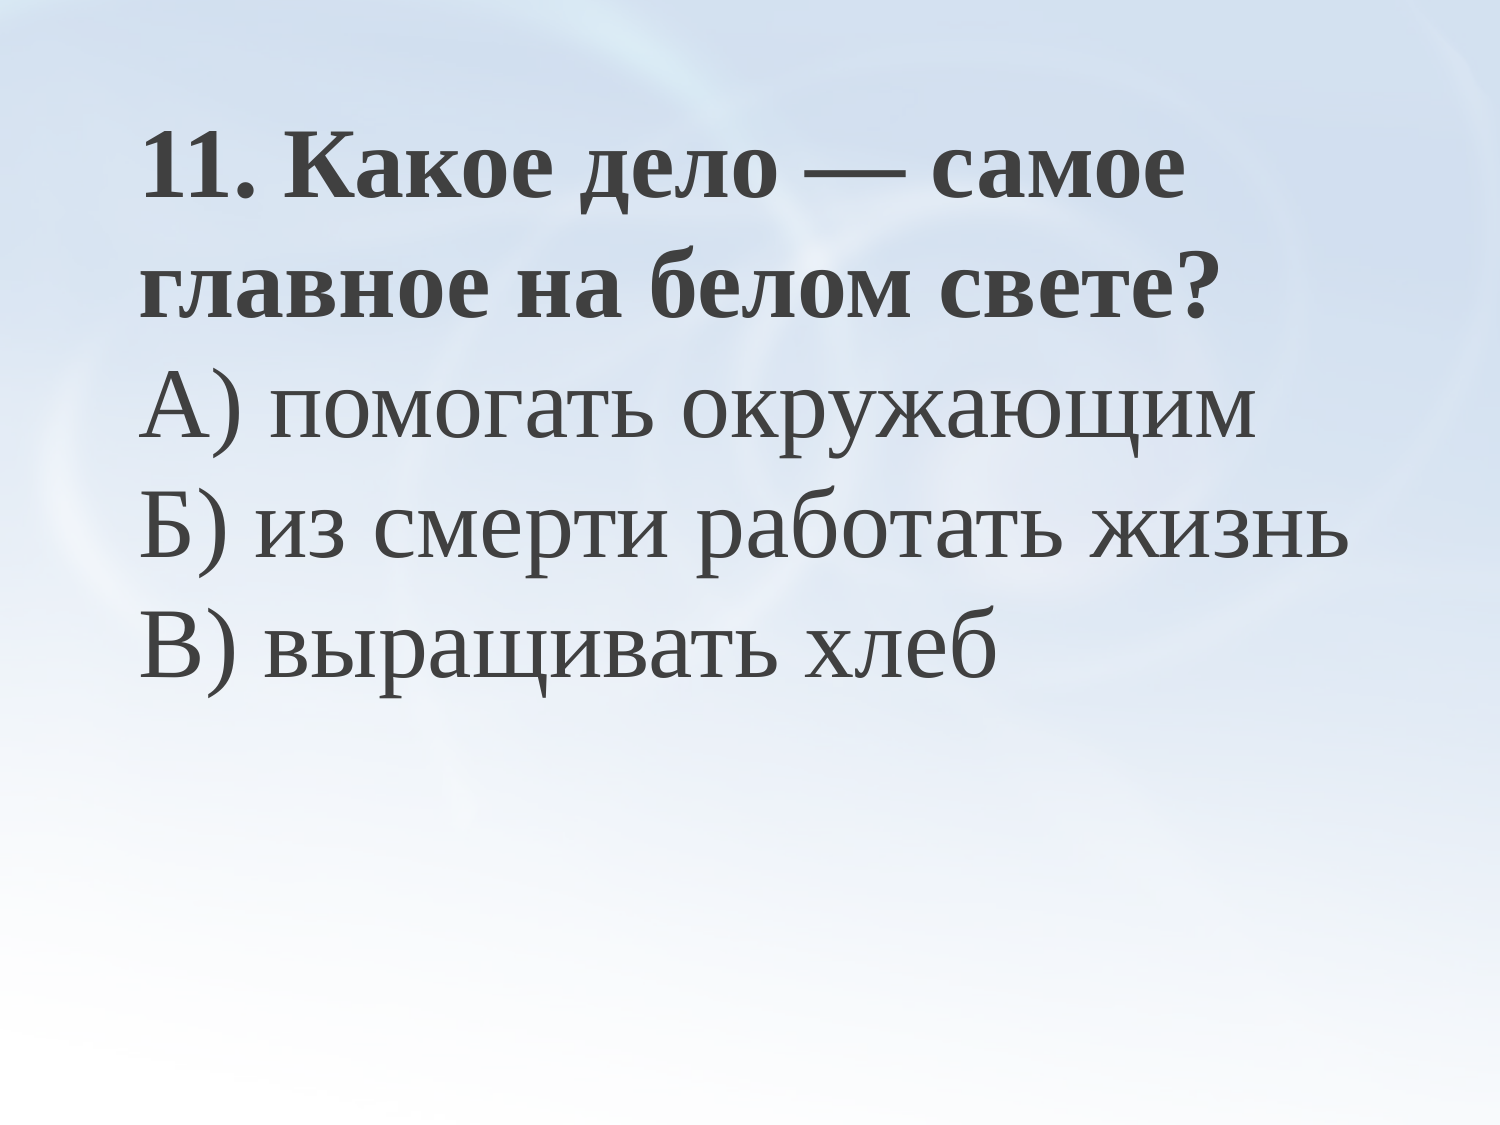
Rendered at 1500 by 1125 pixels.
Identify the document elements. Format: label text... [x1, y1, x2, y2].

text_box 11. Какое дело — самое главное на бе­лом свете? А) помогать окружающим Б) из смерти работать жизнь В) выращивать хлеб [123, 90, 1412, 705]
